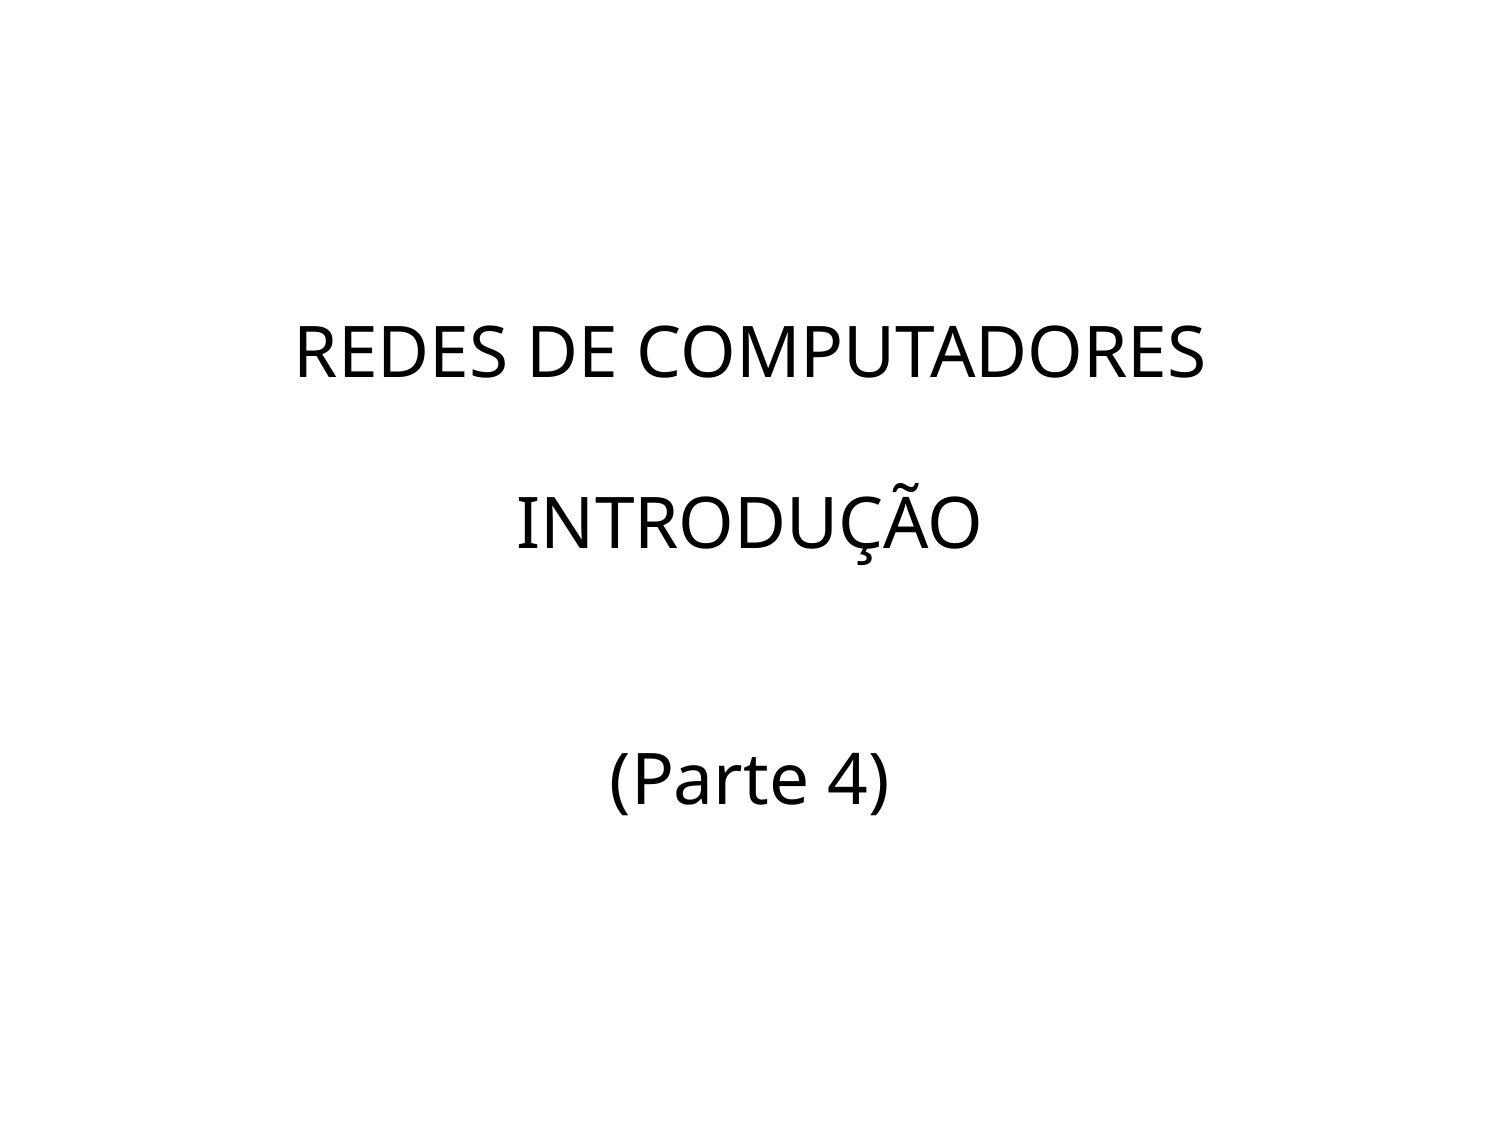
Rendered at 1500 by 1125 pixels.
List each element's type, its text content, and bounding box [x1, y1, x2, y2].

title REDES DE COMPUTADORES INTRODUÇÃO (Parte 4) [112, 297, 1388, 828]
